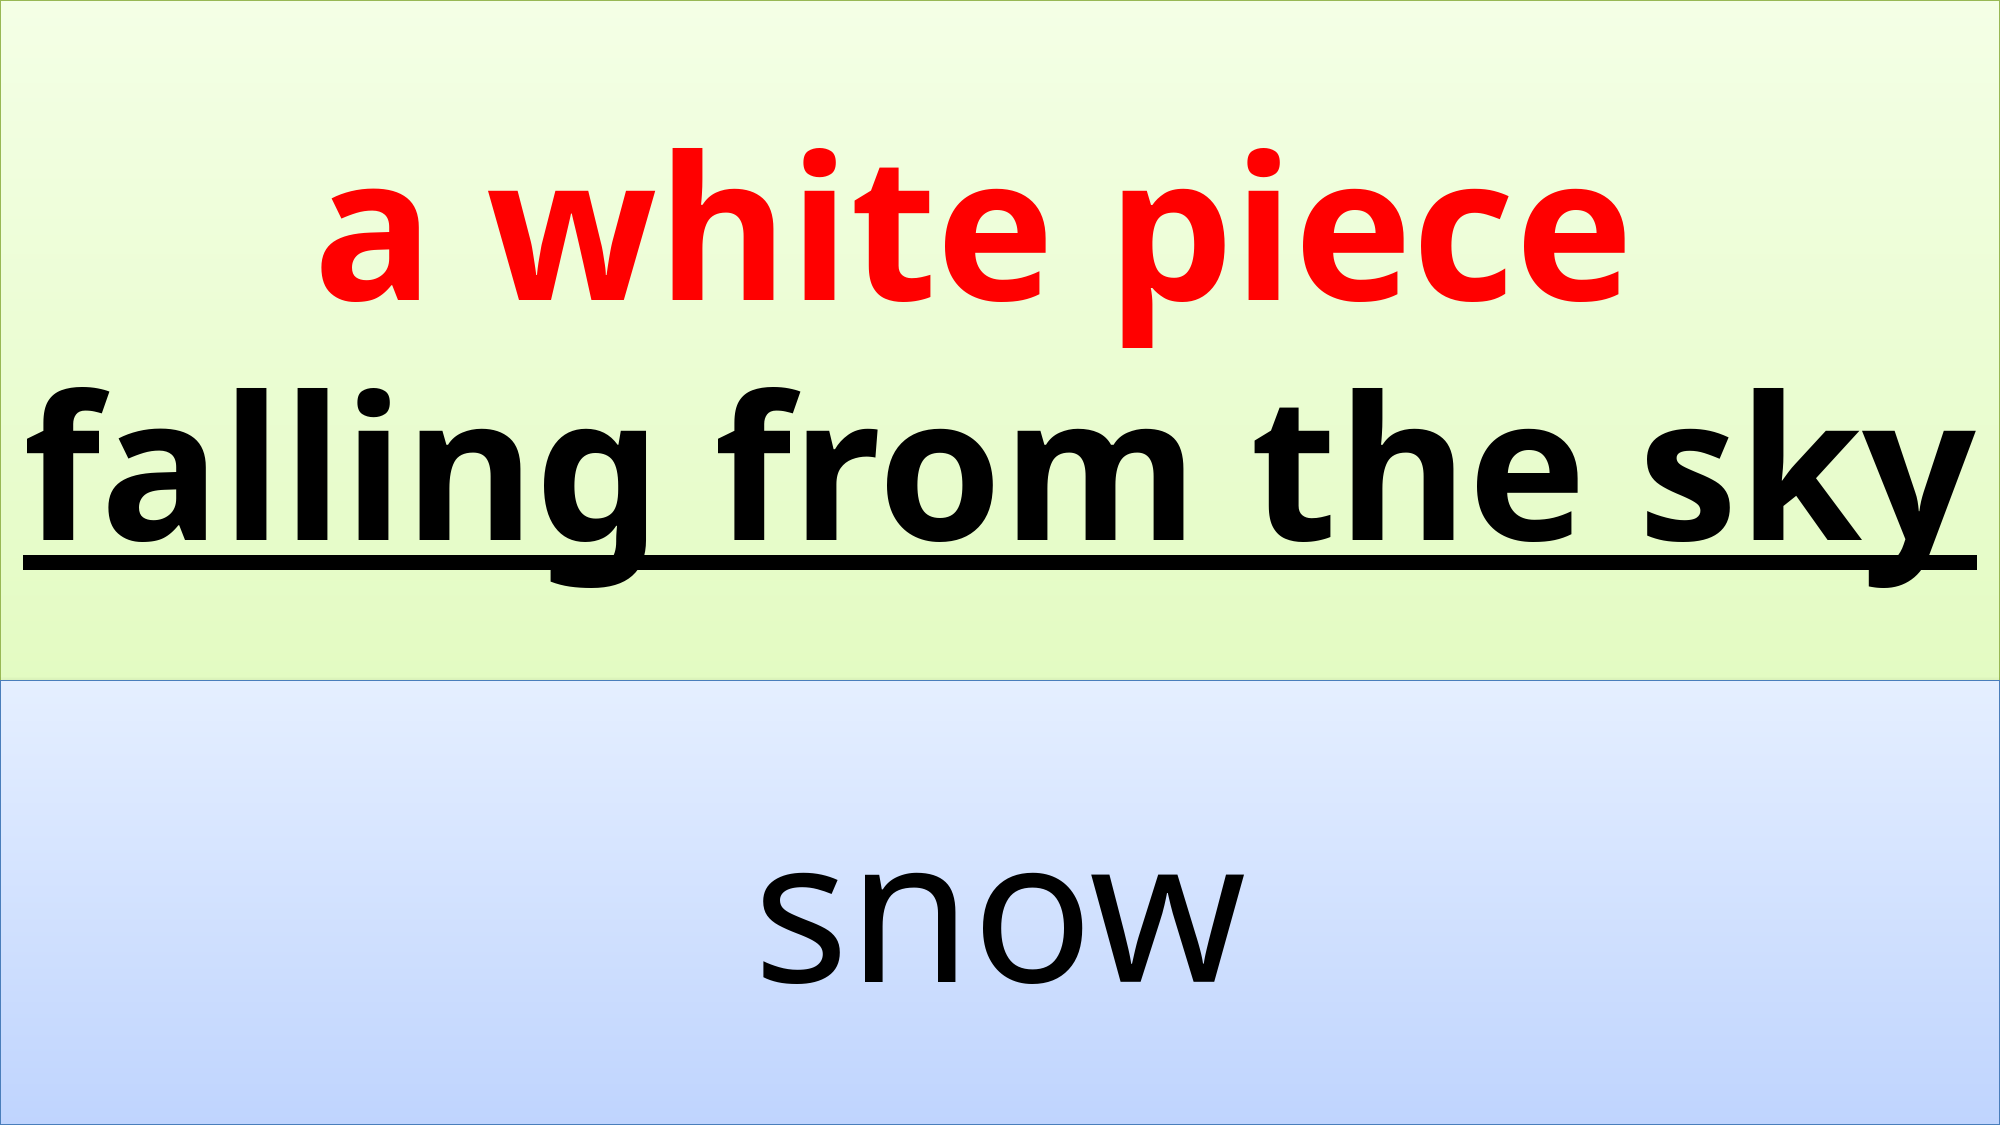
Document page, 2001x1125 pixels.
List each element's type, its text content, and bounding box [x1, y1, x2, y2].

text_box snow [0, 680, 2000, 1125]
text_box a white piece falling from the sky [0, 0, 2000, 680]
